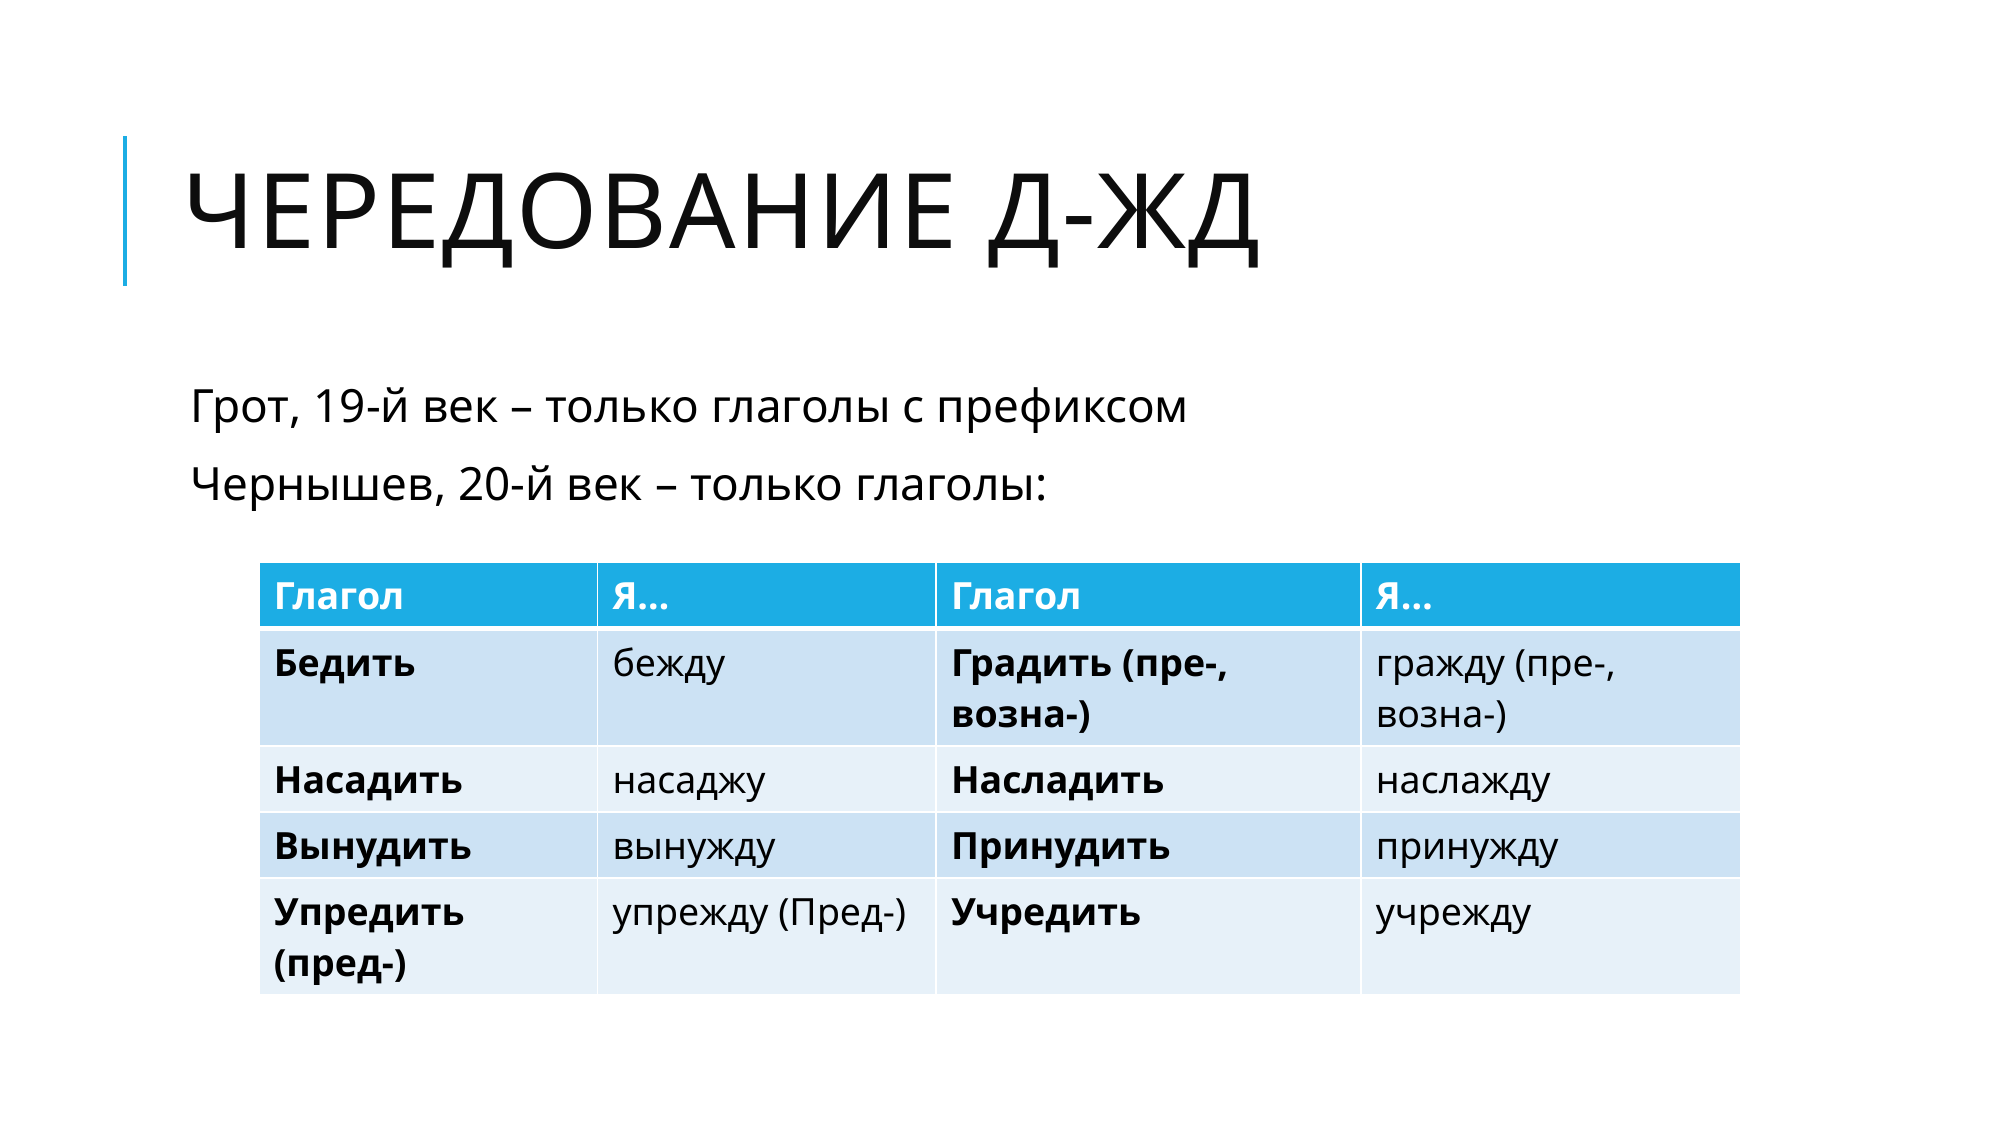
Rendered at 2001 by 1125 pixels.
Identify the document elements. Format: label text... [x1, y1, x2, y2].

table_header Глагол [260, 563, 597, 626]
table_header Глагол [937, 563, 1360, 626]
table_cell бежду [598, 631, 935, 745]
title Чередование д-жд [168, 96, 1763, 342]
table_cell Принудить [937, 813, 1360, 877]
table_cell Насладить [937, 747, 1360, 811]
table_cell Насадить [260, 747, 597, 811]
table_cell гражду (пре-, возна-) [1362, 631, 1740, 745]
table_cell наслажду [1362, 747, 1740, 811]
table_header Я… [598, 563, 935, 626]
table_cell Учредить [937, 879, 1360, 994]
table_cell Градить (пре-, возна-) [937, 631, 1360, 745]
table_cell Бедить [260, 631, 597, 745]
table_cell вынужду [598, 813, 935, 877]
table_cell учрежду [1362, 879, 1740, 994]
list Грот, 19-й век – только глаголы с префиксом Чернышев, 20-й век – только глаголы: [168, 375, 1763, 1035]
table_header Я… [1362, 563, 1740, 626]
table_cell принужду [1362, 813, 1740, 877]
table_cell Упредить (пред-) [260, 879, 597, 994]
table_cell Вынудить [260, 813, 597, 877]
table_cell насаджу [598, 747, 935, 811]
table_cell упрежду (Пред-) [598, 879, 935, 994]
